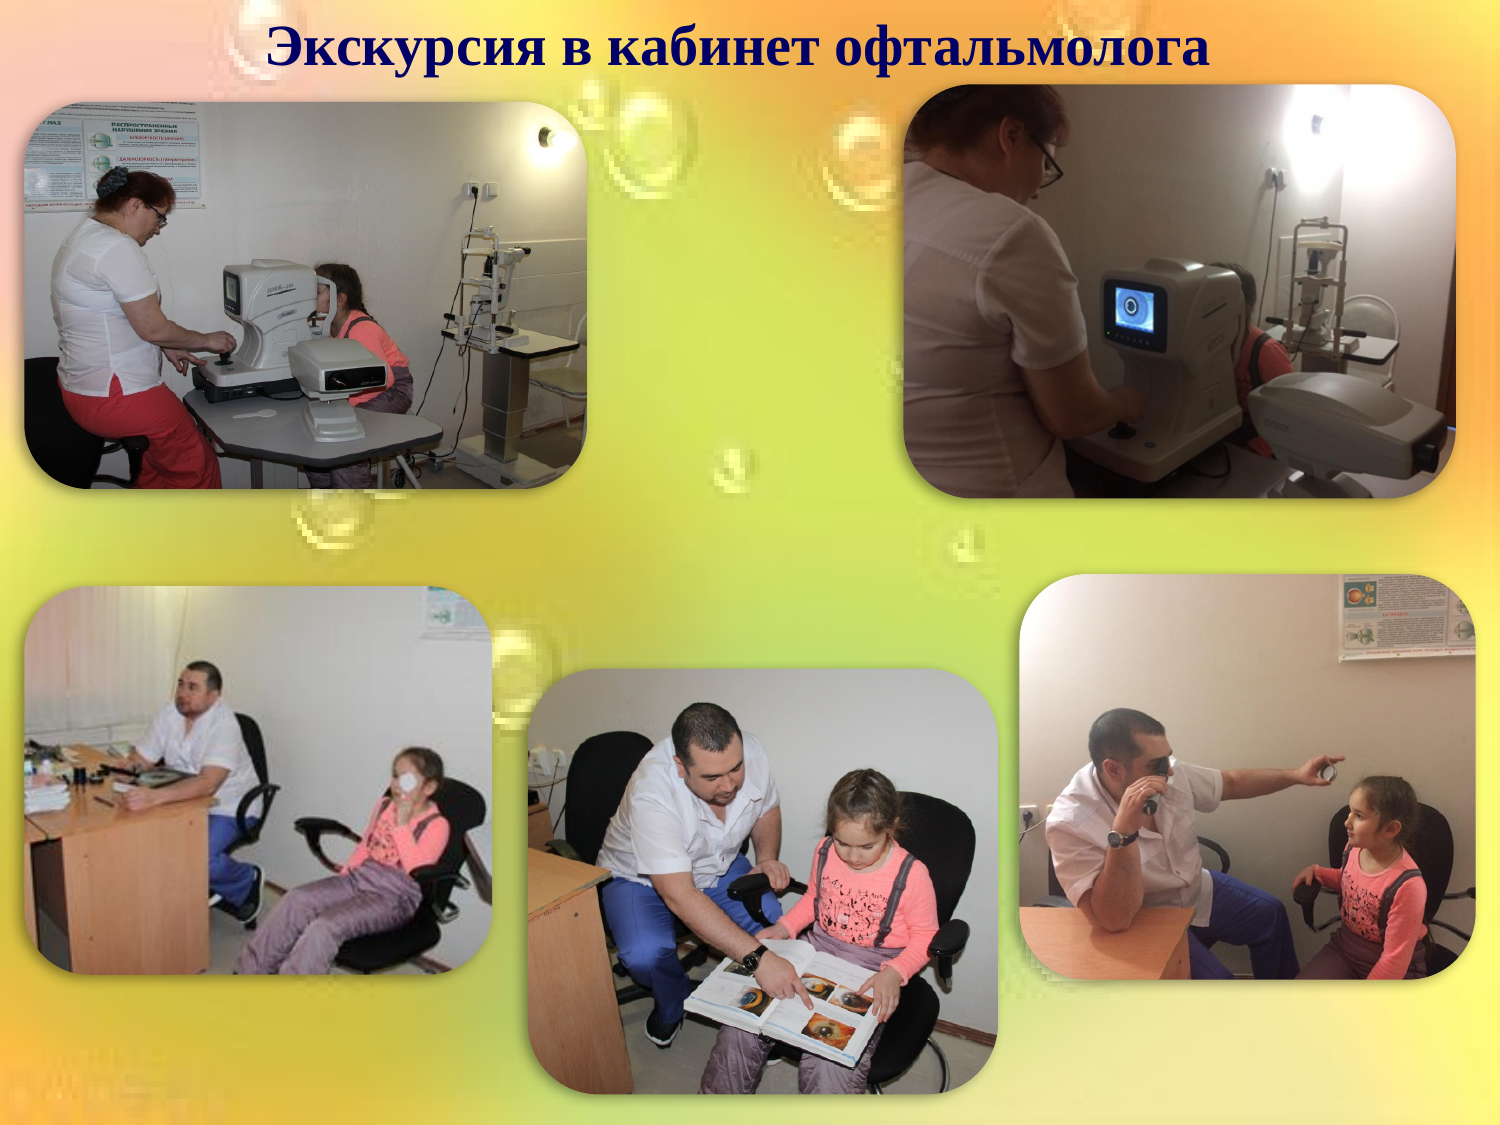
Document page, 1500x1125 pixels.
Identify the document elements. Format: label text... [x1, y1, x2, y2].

picture [0, 0, 1500, 1125]
text_box Экскурсия в кабинет офтальмолога [249, 0, 1241, 85]
